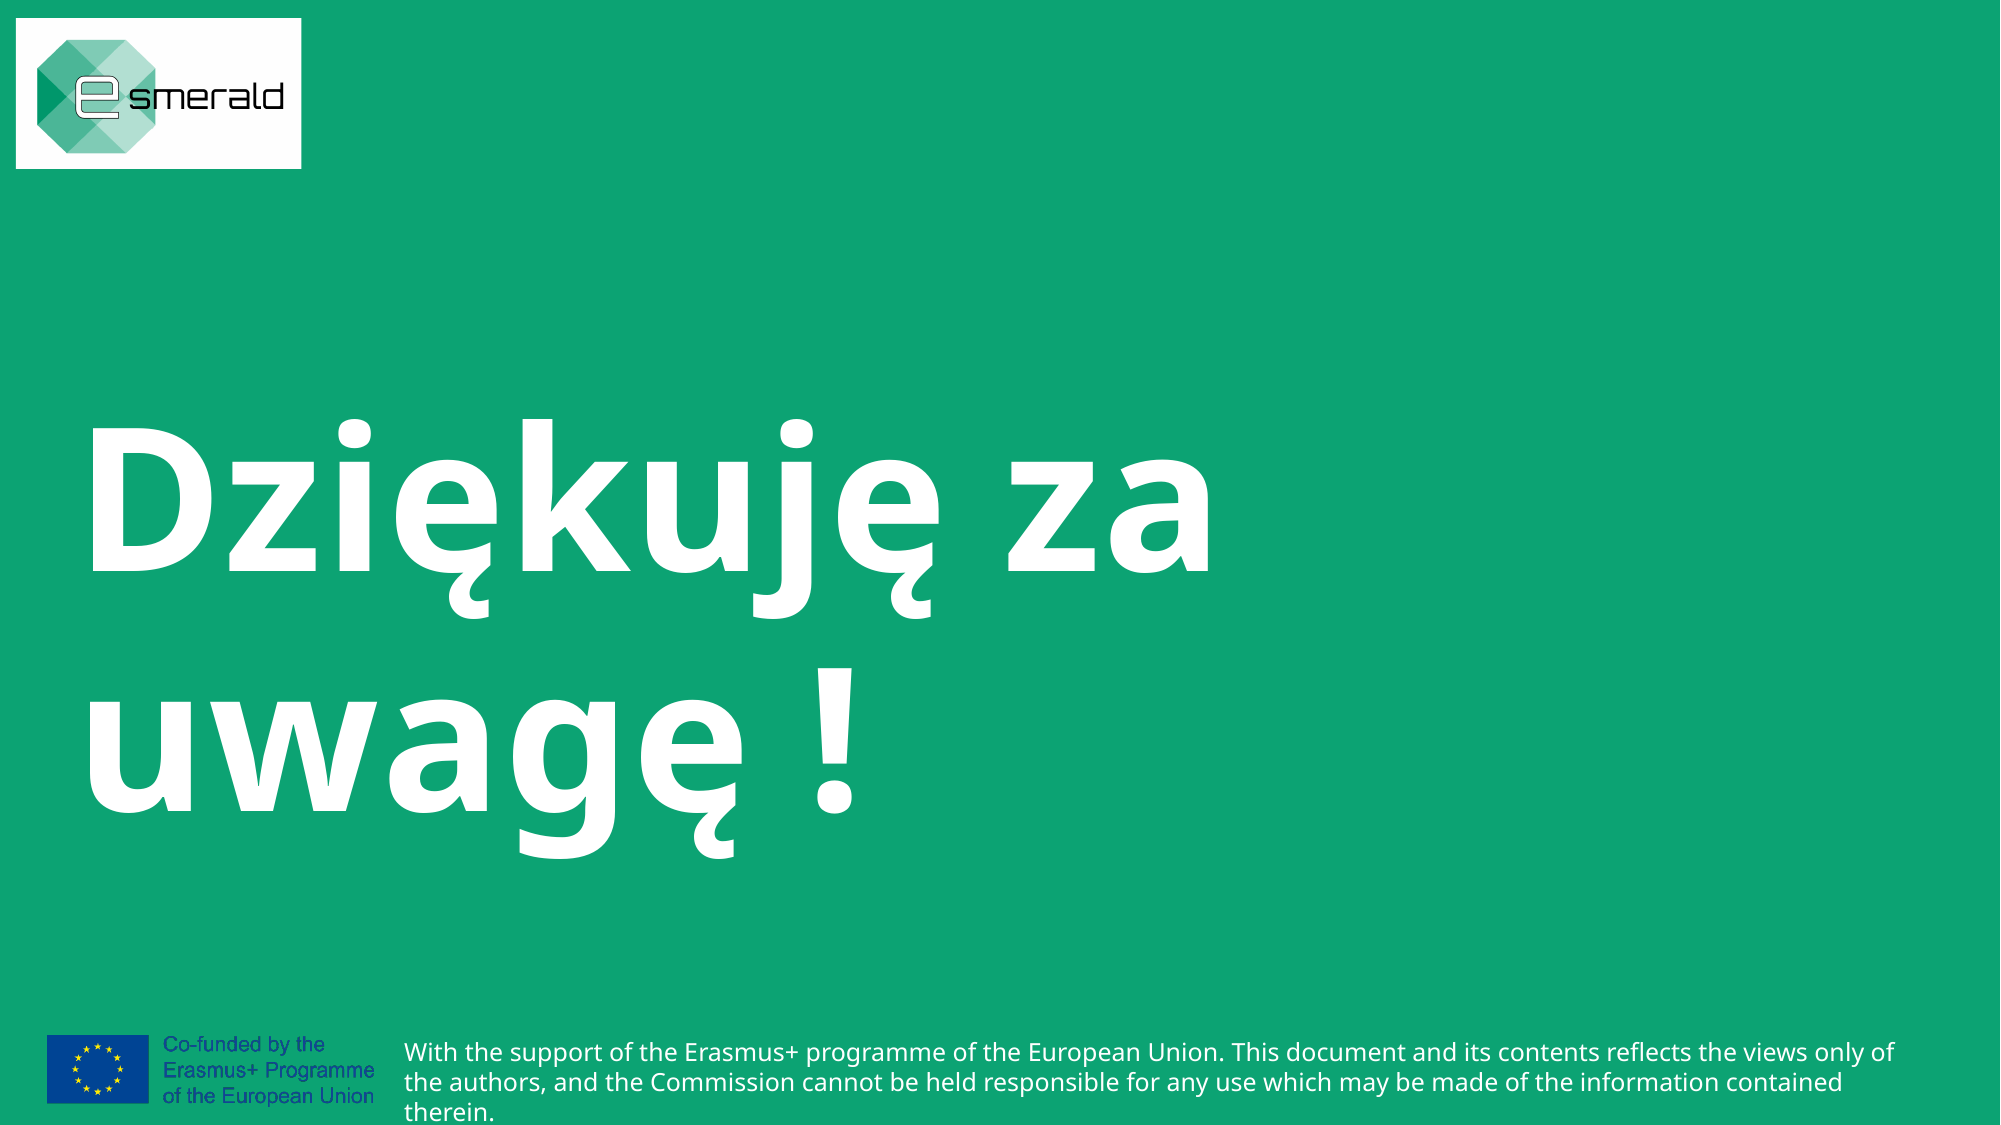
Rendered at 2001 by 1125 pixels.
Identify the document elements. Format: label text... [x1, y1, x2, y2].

text_box Dziękuję za uwagę ! [60, 363, 1940, 859]
picture [47, 1035, 374, 1107]
picture [15, 18, 302, 169]
